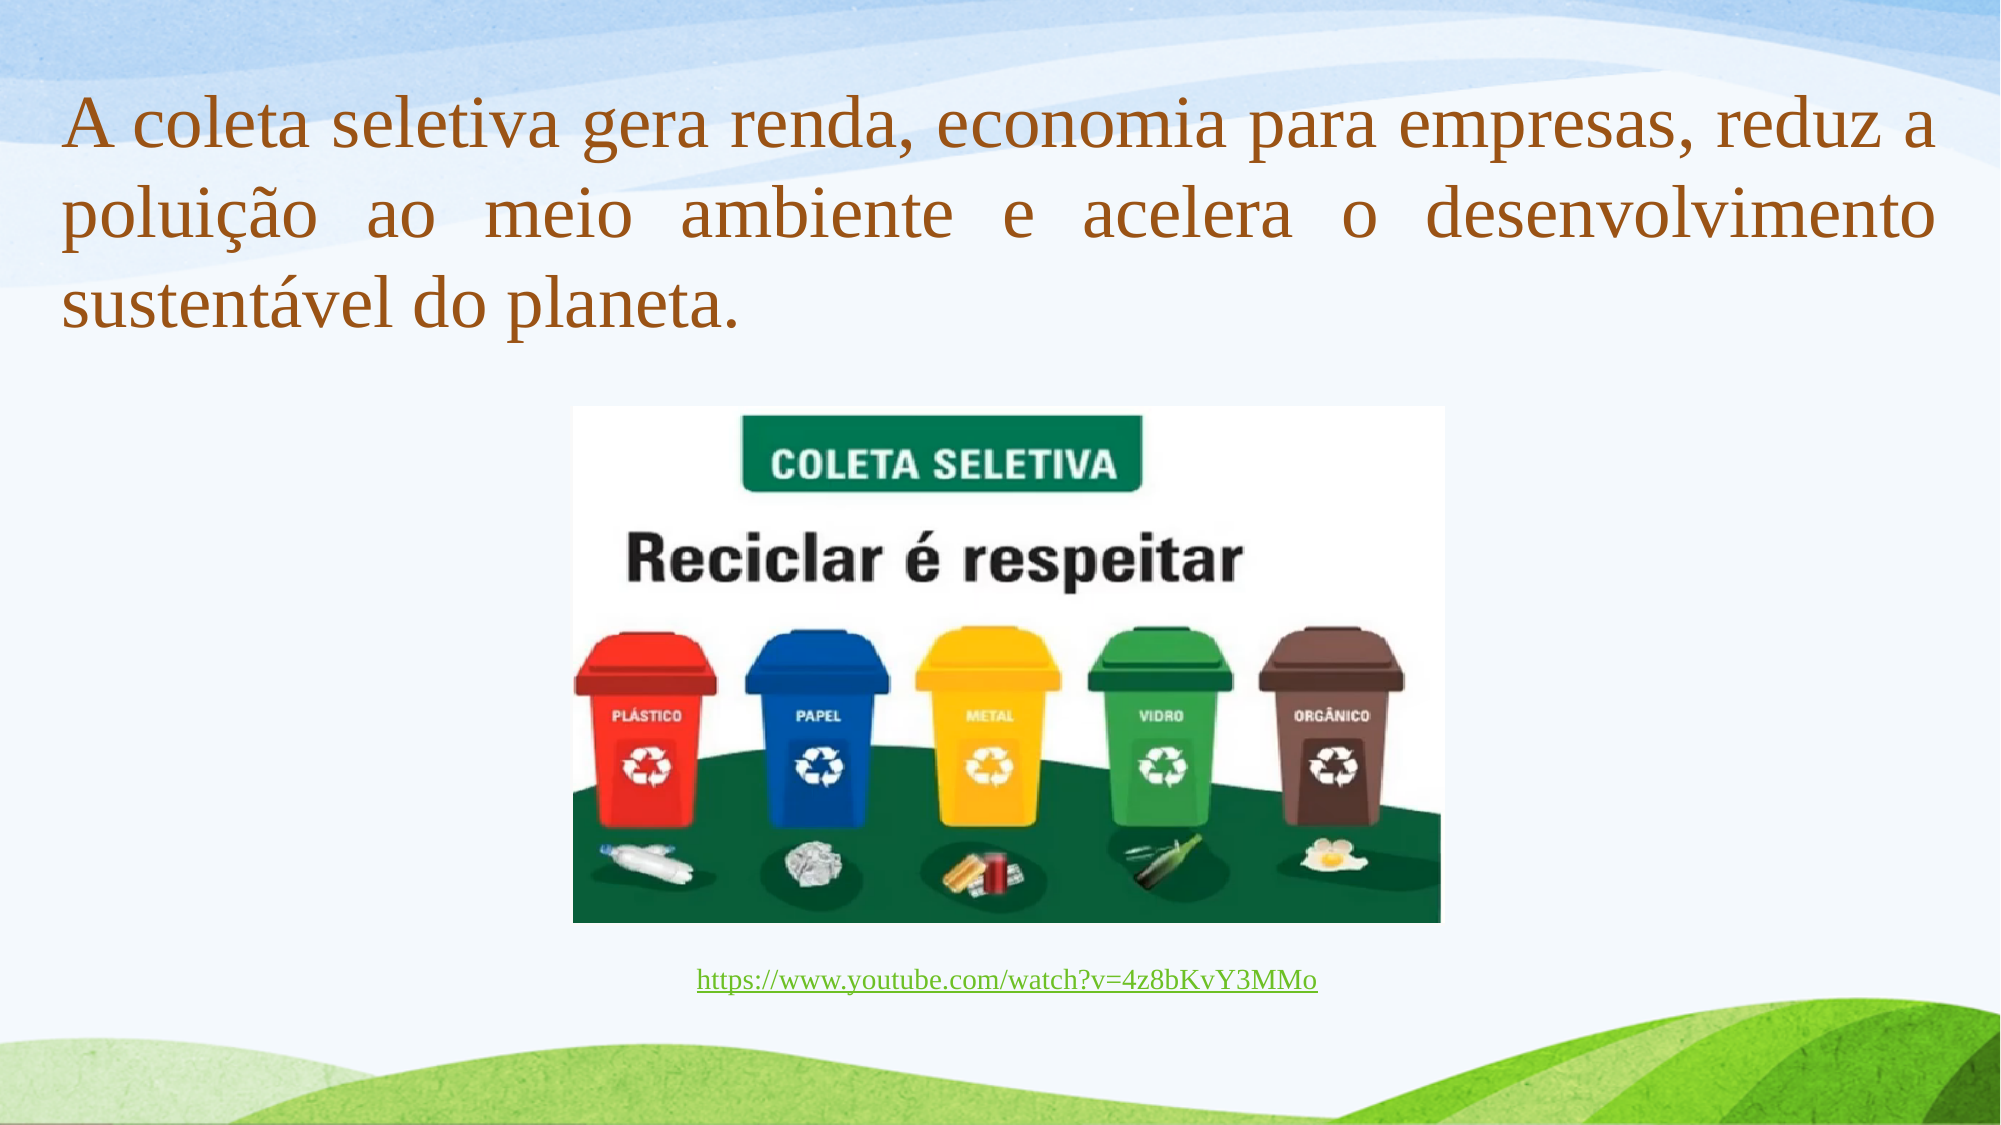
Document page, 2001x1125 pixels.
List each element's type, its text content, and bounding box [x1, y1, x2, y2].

picture [0, 0, 2001, 1125]
text_box A coleta seletiva gera renda, economia para empresas, reduz a poluição ao meio ambiente e acelera o desenvolvimento sustentável do planeta. [46, 65, 1954, 485]
text_box https://www.youtube.com/watch?v=4z8bKvY3MMo [363, 952, 1652, 1038]
